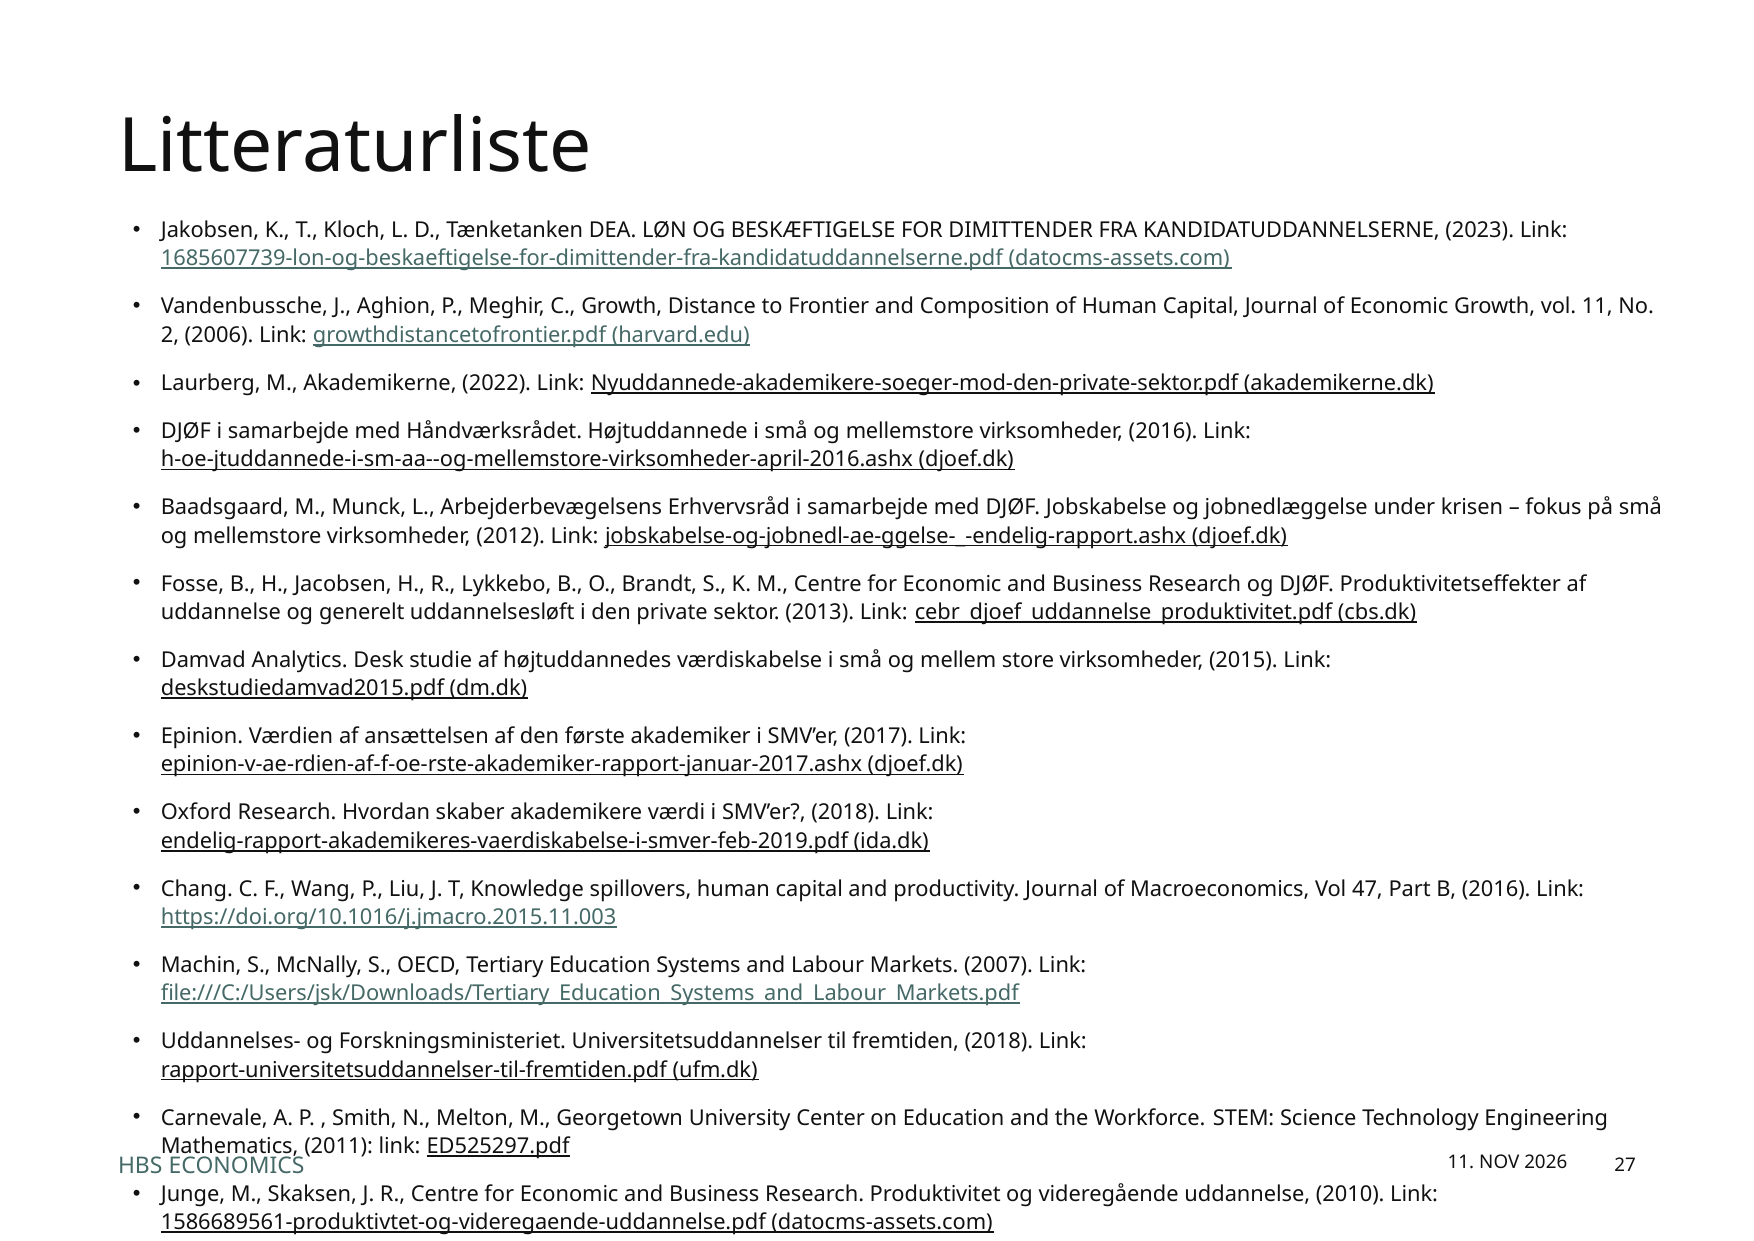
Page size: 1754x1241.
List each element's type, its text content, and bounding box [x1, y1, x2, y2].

text_box Jakobsen, K., T., Kloch, L. D., Tænketanken DEA. LØN OG BESKÆFTIGELSE FOR DIMITTENDER FRA KANDIDATUDDANNELSERNE, (2023). Link: 1685607739-lon-og-beskaeftigelse-for-dimittender-fra-kandidatuddannelserne.pdf (datocms-assets.com) Vandenbussche, J., Aghion, P., Meghir, C., Growth, Distance to Frontier and Composition of Human Capital, Journal of Economic Growth, vol. 11, No. 2, (2006). Link: growthdistancetofrontier.pdf (harvard.edu) Laurberg, M., Akademikerne, (2022). Link: Nyuddannede-akademikere-soeger-mod-den-private-sektor.pdf (akademikerne.dk) DJØF i samarbejde med Håndværksrådet. Højtuddannede i små og mellemstore virksomheder, (2016). Link: h-oe-jtuddannede-i-sm-aa--og-mellemstore-virksomheder-april-2016.ashx (djoef.dk) Baadsgaard, M., Munck, L., Arbejderbevægelsens Erhvervsråd i samarbejde med DJØF. Jobskabelse og jobnedlæggelse under krisen – fokus på små og mellemstore virksomheder, (2012). Link: jobskabelse-og-jobnedl-ae-ggelse-_-endelig-rapport.ashx (djoef.dk) Fosse, B., H., Jacobsen, H., R., Lykkebo, B., O., Brandt, S., K. M., Centre for Economic and Business Research og DJØF. Produktivitetseffekter af uddannelse og generelt uddannelsesløft i den private sektor. (2013). Link: cebr_djoef_uddannelse_produktivitet.pdf (cbs.dk) Damvad Analytics. Desk studie af højtuddannedes værdiskabelse i små og mellem store virksomheder, (2015). Link: deskstudiedamvad2015.pdf (dm.dk) Epinion. Værdien af ansættelsen af den første akademiker i SMV’er, (2017). Link: epinion-v-ae-rdien-af-f-oe-rste-akademiker-rapport-januar-2017.ashx (djoef.dk) Oxford Research. Hvordan skaber akademikere værdi i SMV’er?, (2018). Link: endelig-rapport-akademikeres-vaerdiskabelse-i-smver-feb-2019.pdf (ida.dk) Chang. C. F., Wang, P., Liu, J. T, Knowledge spillovers, human capital and productivity. Journal of Macroeconomics, Vol 47, Part B, (2016). Link: https://doi.org/10.1016/j.jmacro.2015.11.003 Machin, S., McNally, S., OECD, Tertiary Education Systems and Labour Markets. (2007). Link: file:///C:/Users/jsk/Downloads/Tertiary_Education_Systems_and_Labour_Markets.pdf Uddannelses- og Forskningsministeriet. Universitetsuddannelser til fremtiden, (2018). Link: rapport-universitetsuddannelser-til-fremtiden.pdf (ufm.dk) Carnevale, A. P. , Smith, N., Melton, M., Georgetown University Center on Education and the Workforce. STEM: Science Technology Engineering Mathematics, (2011): link: ED525297.pdf Junge, M., Skaksen, J. R., Centre for Economic and Business Research. Produktivitet og videregående uddannelse, (2010). Link: 1586689561-produktivtet-og-videregaende-uddannelse.pdf (datocms-assets.com) Bentsen, K. H, Munch, J. R, Schaur, G., The Rockwool Foundation. Education spillovers within the workplace, (2018). Link: Study-Paper-122-Education-Spillovers-within-the-Workplace.pdf (rockwoolfonden.s3.eu-central-1.amazonaws.com) [118, 206, 1680, 1241]
title Litteraturliste [118, 111, 1636, 206]
